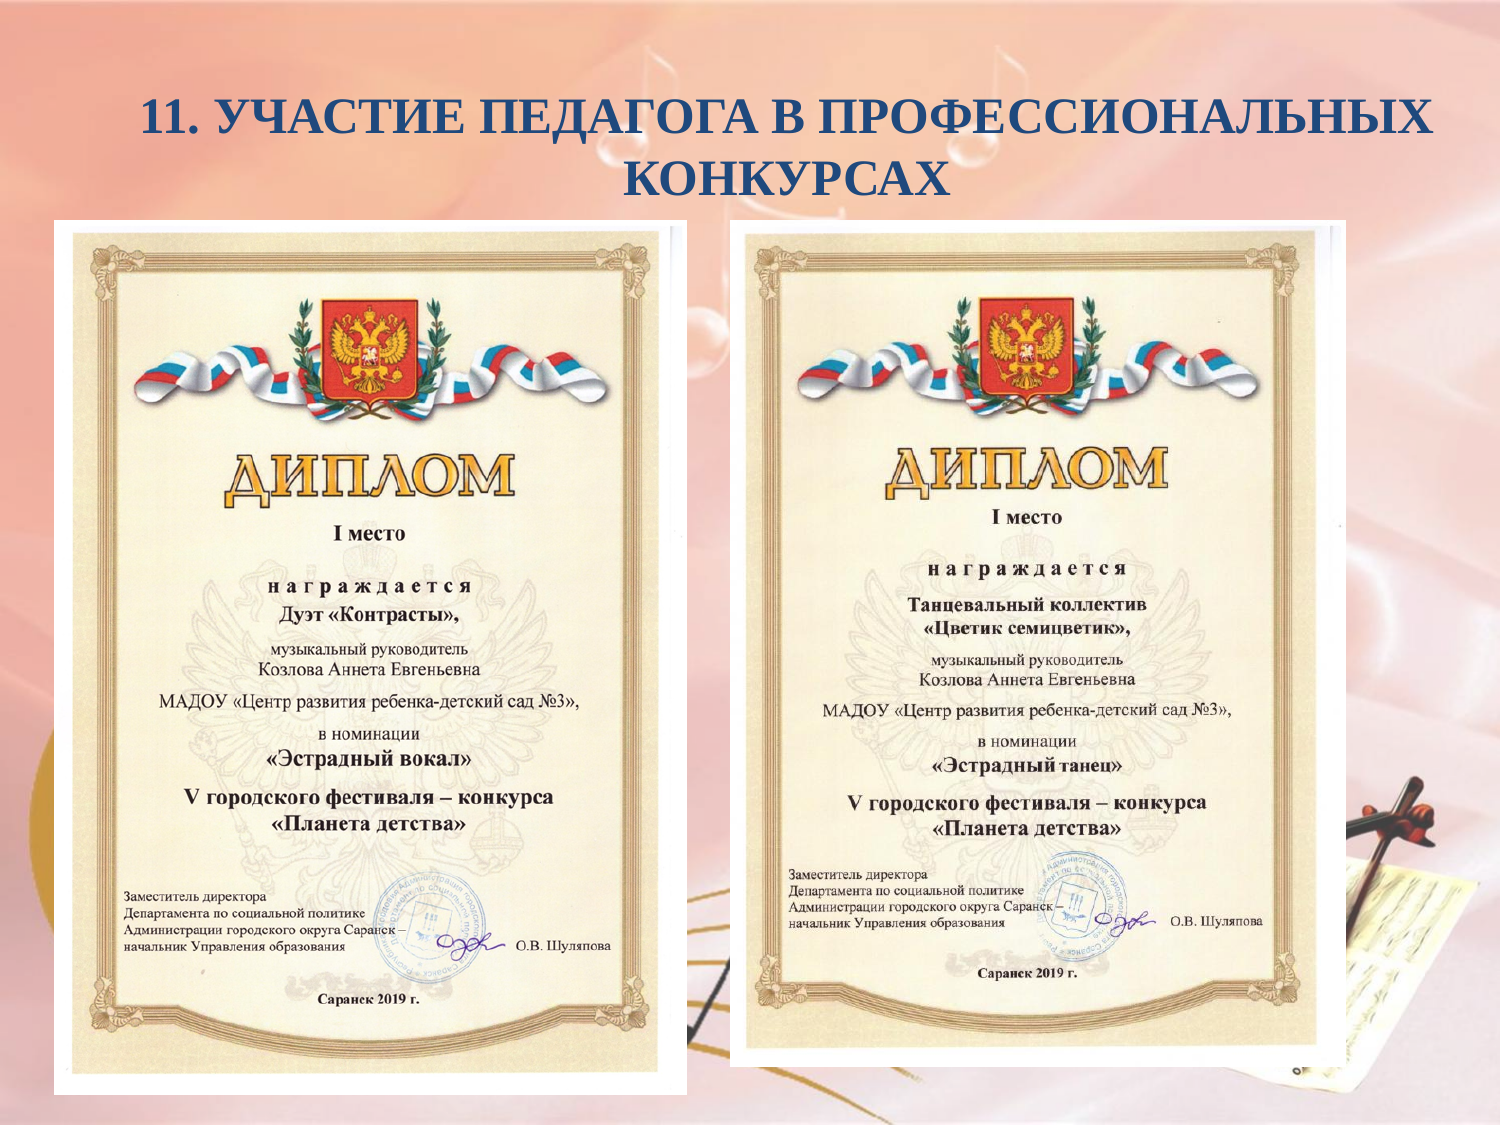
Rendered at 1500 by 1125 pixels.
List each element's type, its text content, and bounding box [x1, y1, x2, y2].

title 11. Участие педагога в профессиональных конкурсах [75, 75, 1500, 213]
picture [730, 220, 1346, 1067]
picture [53, 220, 687, 1095]
